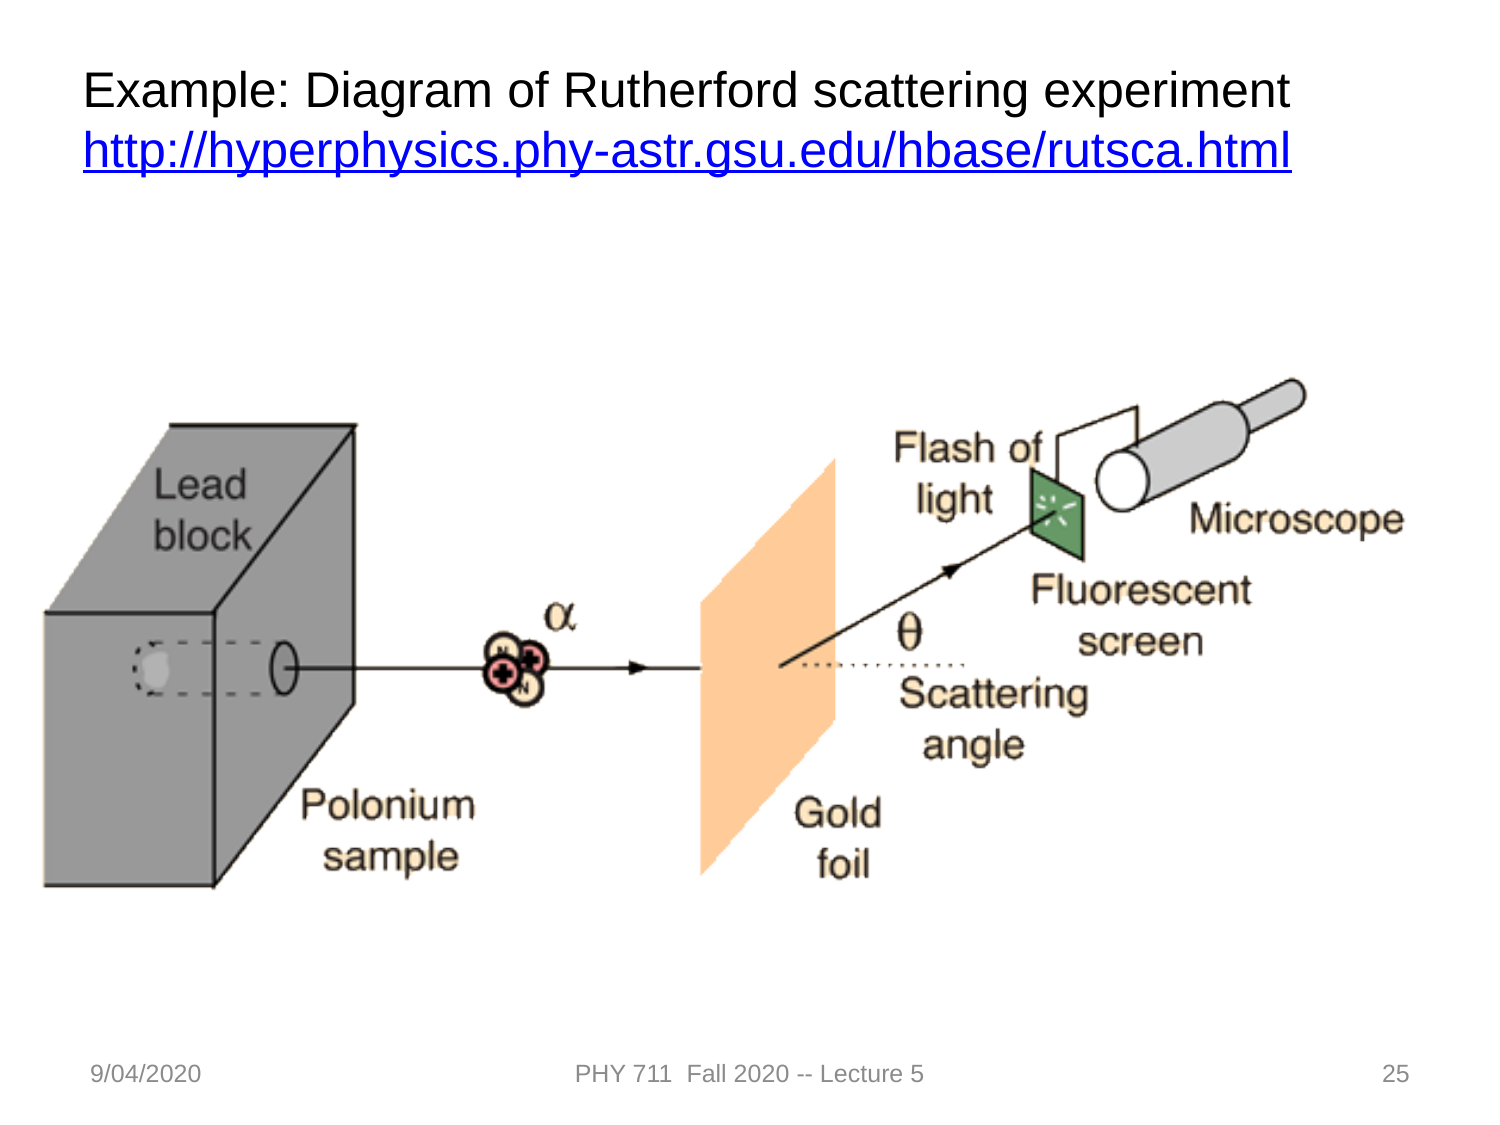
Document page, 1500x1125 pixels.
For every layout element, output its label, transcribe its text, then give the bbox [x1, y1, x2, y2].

footer PHY 711 Fall 2020 -- Lecture 5 [512, 1042, 988, 1103]
slide_number 25 [1074, 1042, 1425, 1103]
text_box Example: Diagram of Rutherford scattering experiment http://hyperphysics.phy-astr.gsu.edu/hbase/rutsca.html [67, 49, 1343, 185]
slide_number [75, 1042, 425, 1103]
picture [0, 337, 1426, 922]
